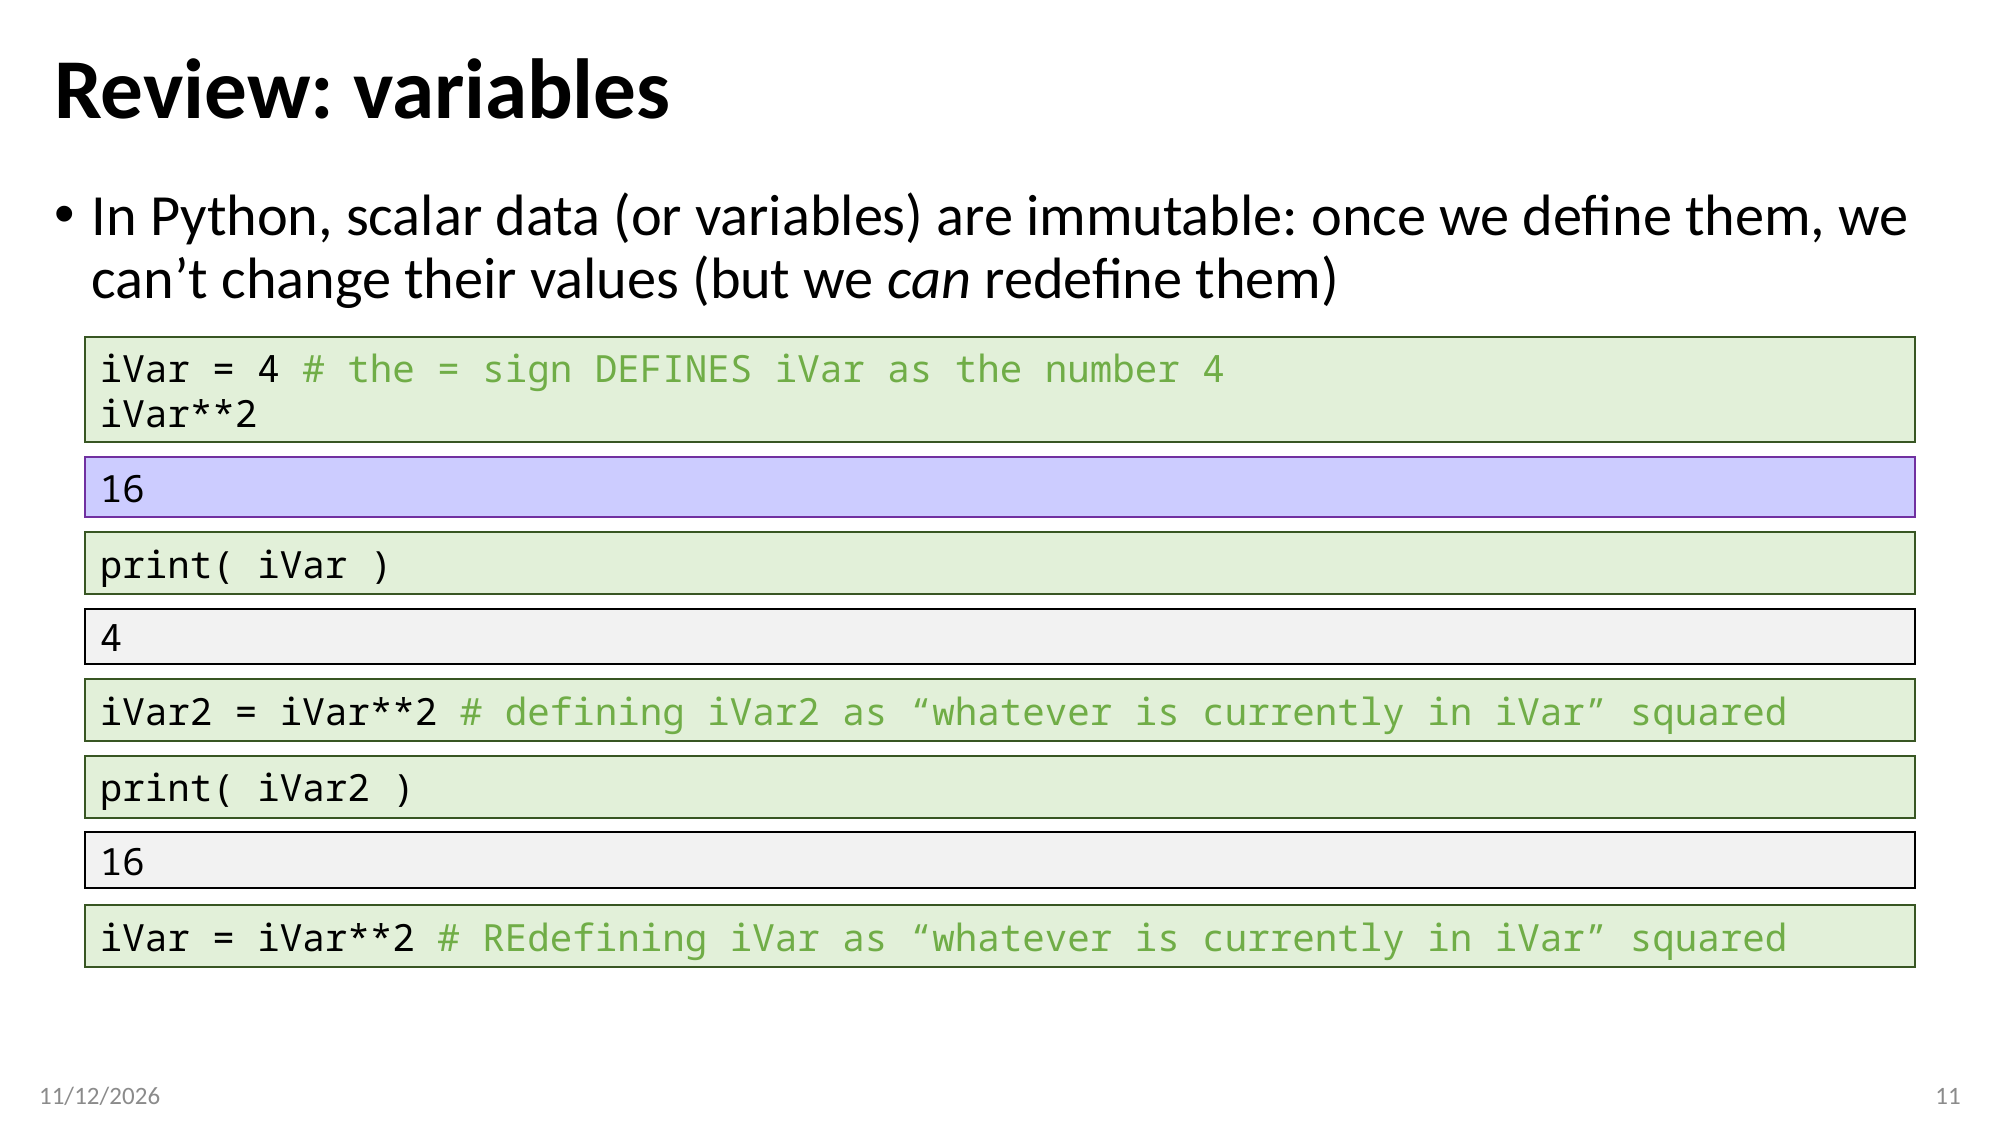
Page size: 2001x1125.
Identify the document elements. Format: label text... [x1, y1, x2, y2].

list In Python, scalar data (or variables) are immutable: once we define them, we can’t change their values (but we can redefine them) [39, 177, 1961, 343]
text_box 16 [84, 831, 1916, 889]
text_box iVar2 = iVar**2 # defining iVar2 as “whatever is currently in iVar” squared [84, 678, 1916, 742]
text_box print( iVar2 ) [84, 755, 1916, 819]
text_box iVar = iVar**2 # REdefining iVar as “whatever is currently in iVar” squared [84, 904, 1916, 968]
slide_number 11 [1510, 1064, 1961, 1125]
text_box print( iVar ) [84, 531, 1916, 595]
text_box 16 [84, 456, 1916, 518]
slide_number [39, 1064, 490, 1125]
title Review: variables [39, 37, 1961, 145]
text_box 4 [84, 608, 1916, 665]
text_box iVar = 4 # the = sign DEFINES iVar as the number 4 iVar**2 [84, 336, 1916, 443]
